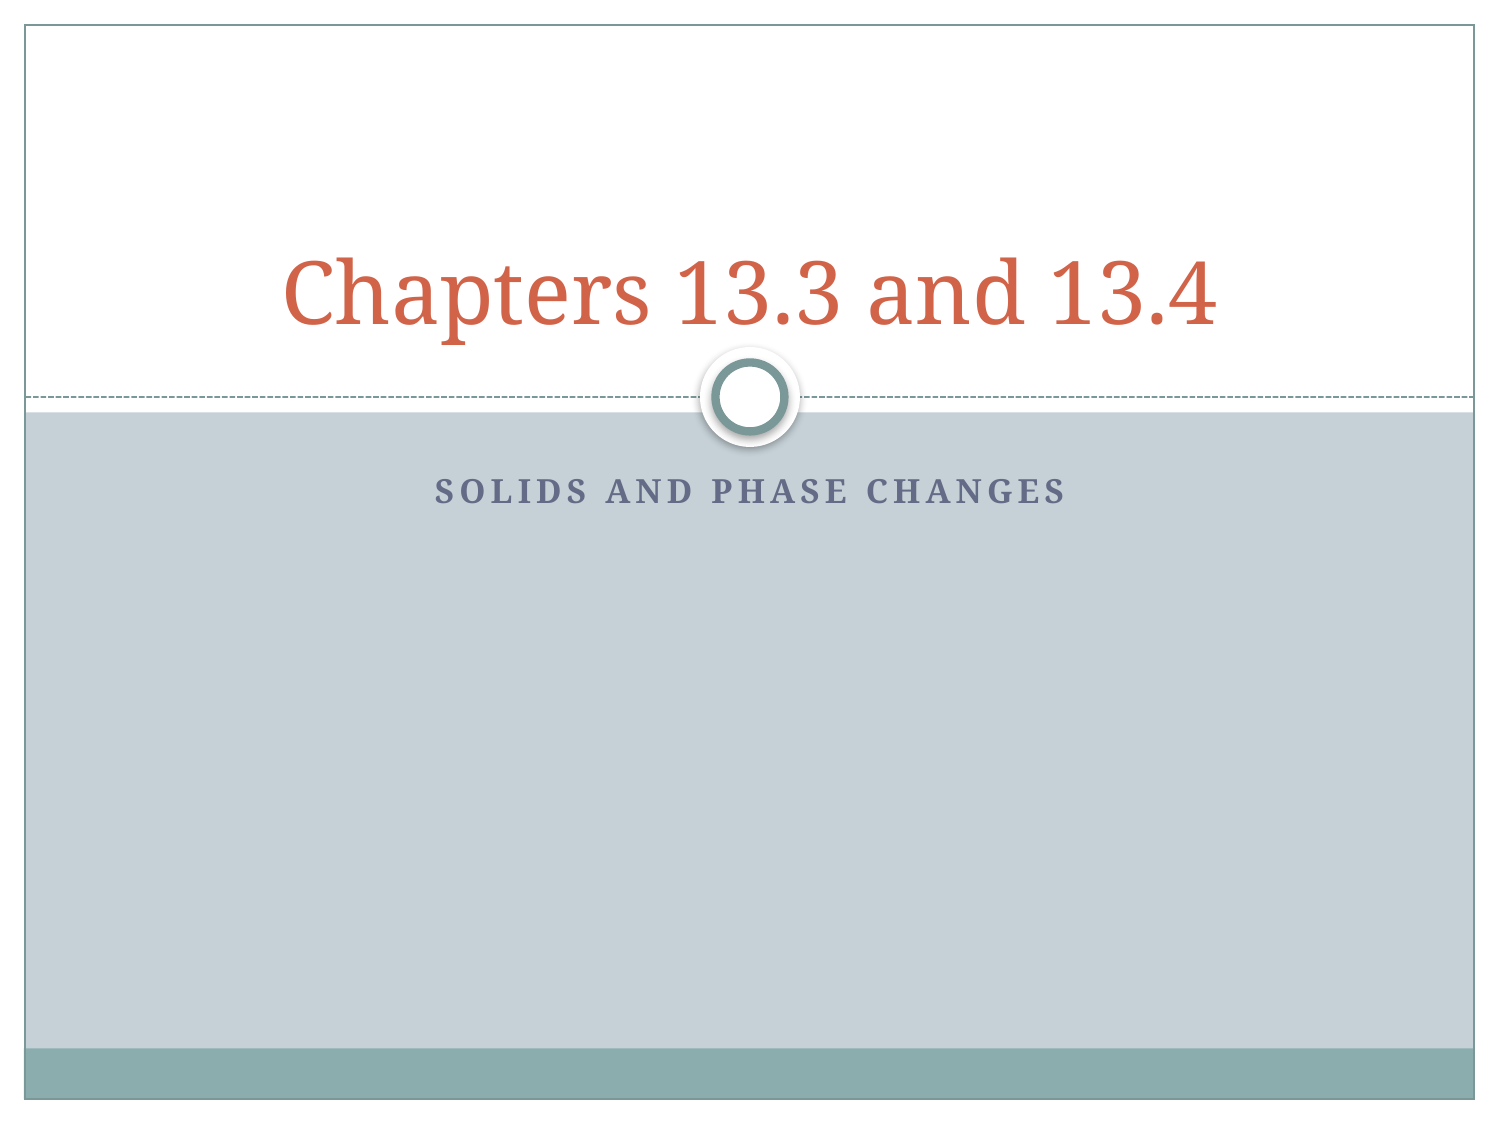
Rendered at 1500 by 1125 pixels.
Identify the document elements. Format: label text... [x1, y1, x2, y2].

title Chapters 13.3 and 13.4 [112, 62, 1388, 350]
subtitle Solids and Phase Changes [225, 462, 1275, 750]
